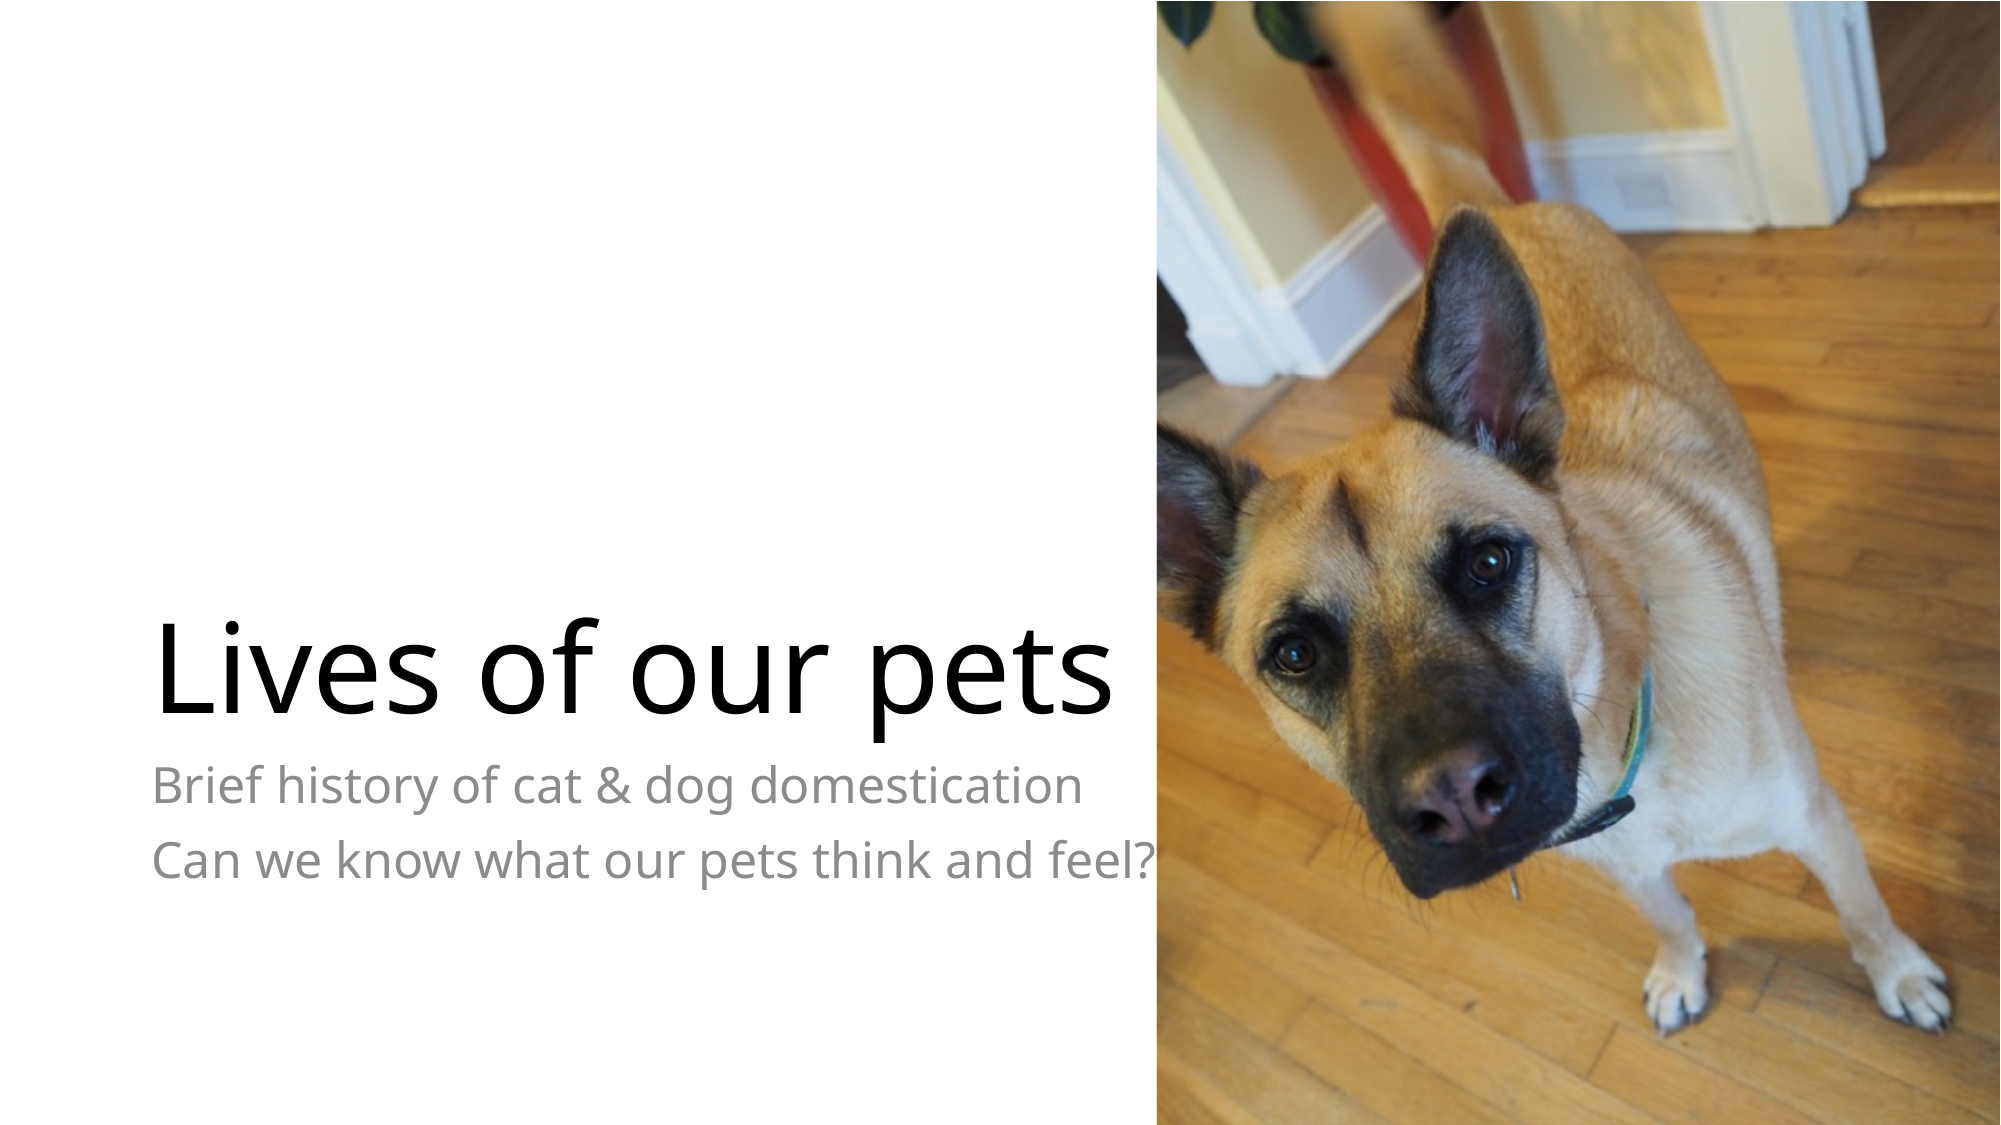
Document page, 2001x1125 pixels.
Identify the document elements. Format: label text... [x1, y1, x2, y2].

list Brief history of cat & dog domestication Can we know what our pets think and feel? [136, 752, 1156, 999]
title Lives of our pets [136, 280, 1015, 749]
picture [1015, 2, 2000, 1124]
